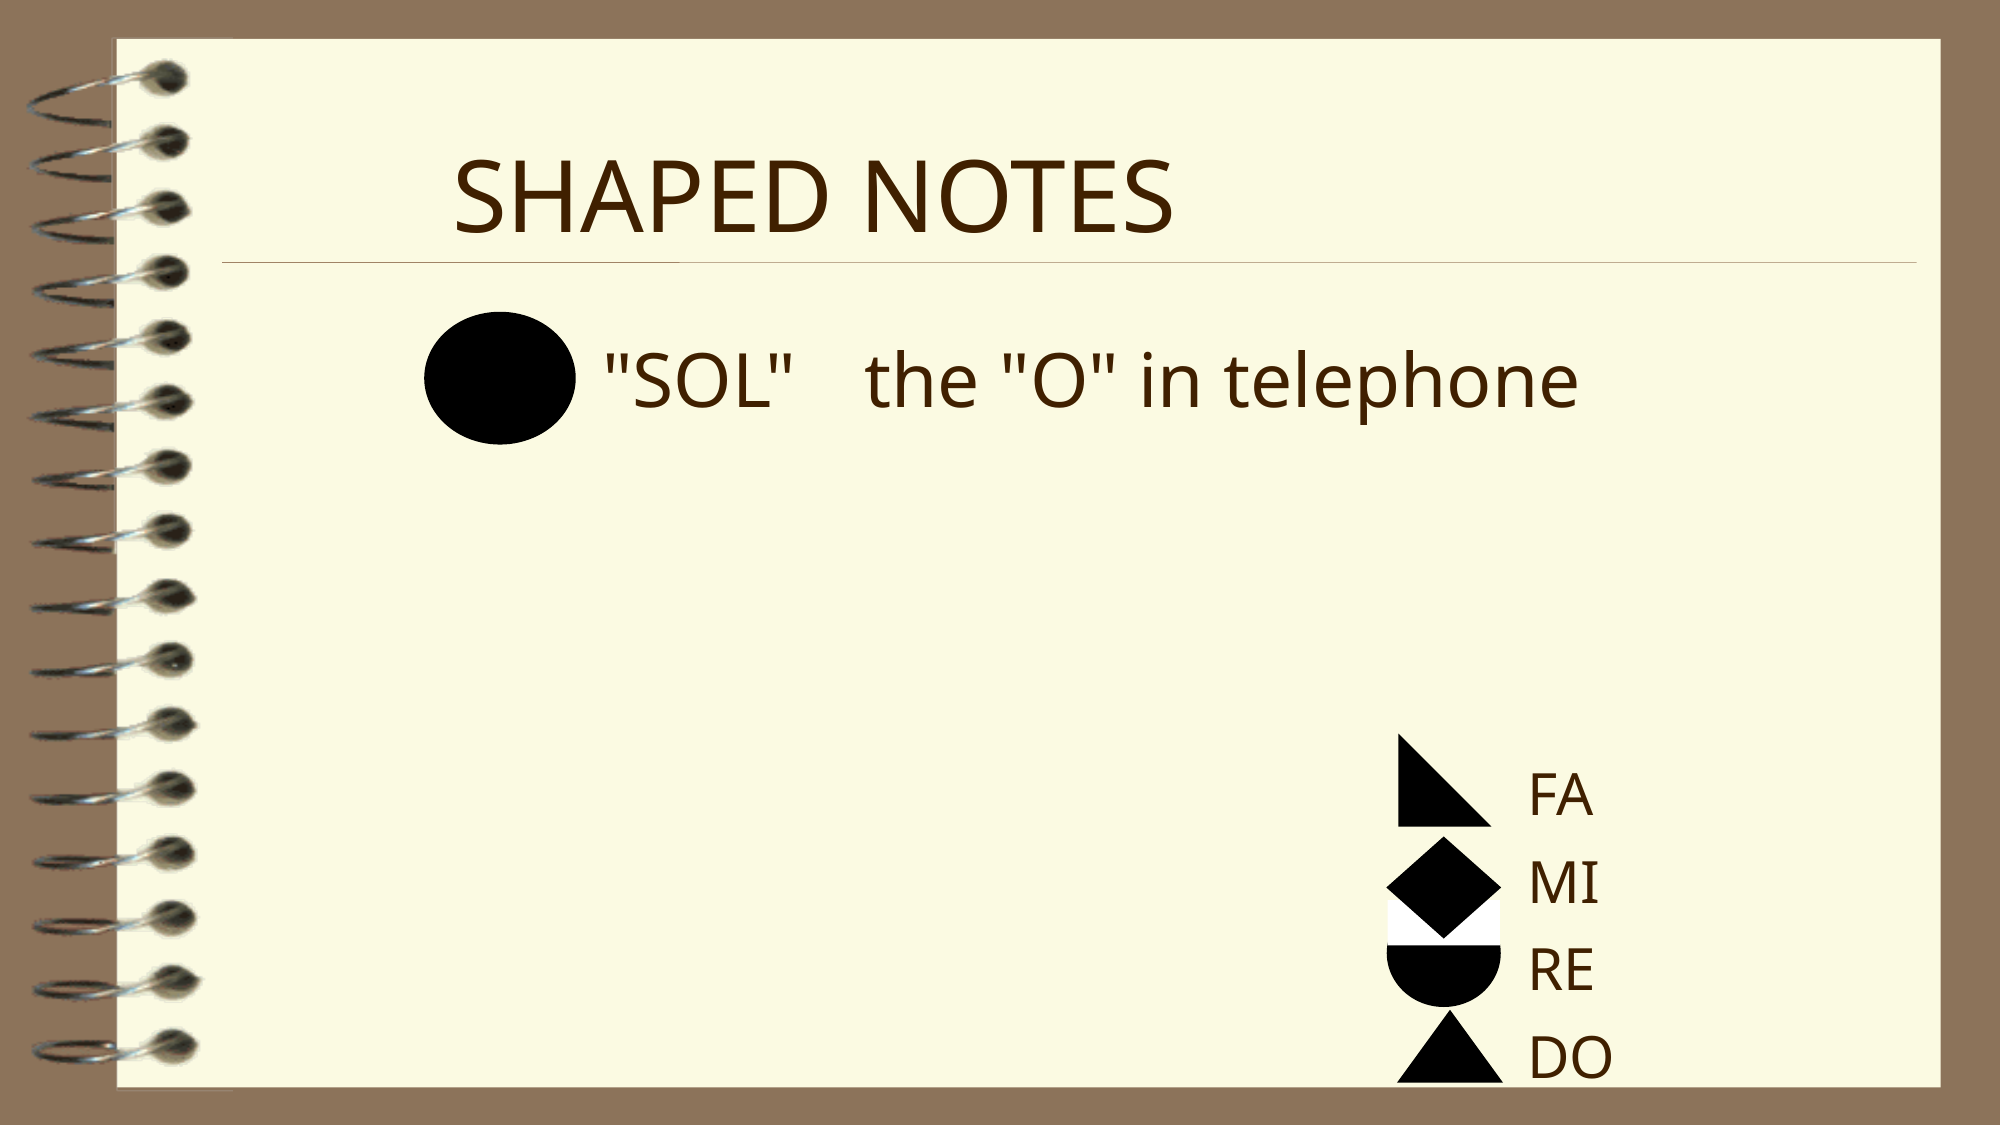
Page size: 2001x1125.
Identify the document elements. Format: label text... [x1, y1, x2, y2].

text_box [1400, 1015, 1501, 1082]
text_box the "O" in telephone [863, 324, 1725, 430]
text_box RE [1512, 924, 1650, 1010]
text_box MI [1512, 842, 1650, 923]
text_box [424, 312, 575, 444]
text_box [1387, 844, 1501, 898]
text_box DO [1512, 1012, 1650, 1098]
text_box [1399, 737, 1651, 836]
text_box SHAPED NOTES [437, 125, 1550, 260]
text_box "SOL" [587, 324, 863, 430]
picture [0, 0, 233, 1125]
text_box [1387, 899, 1501, 1007]
